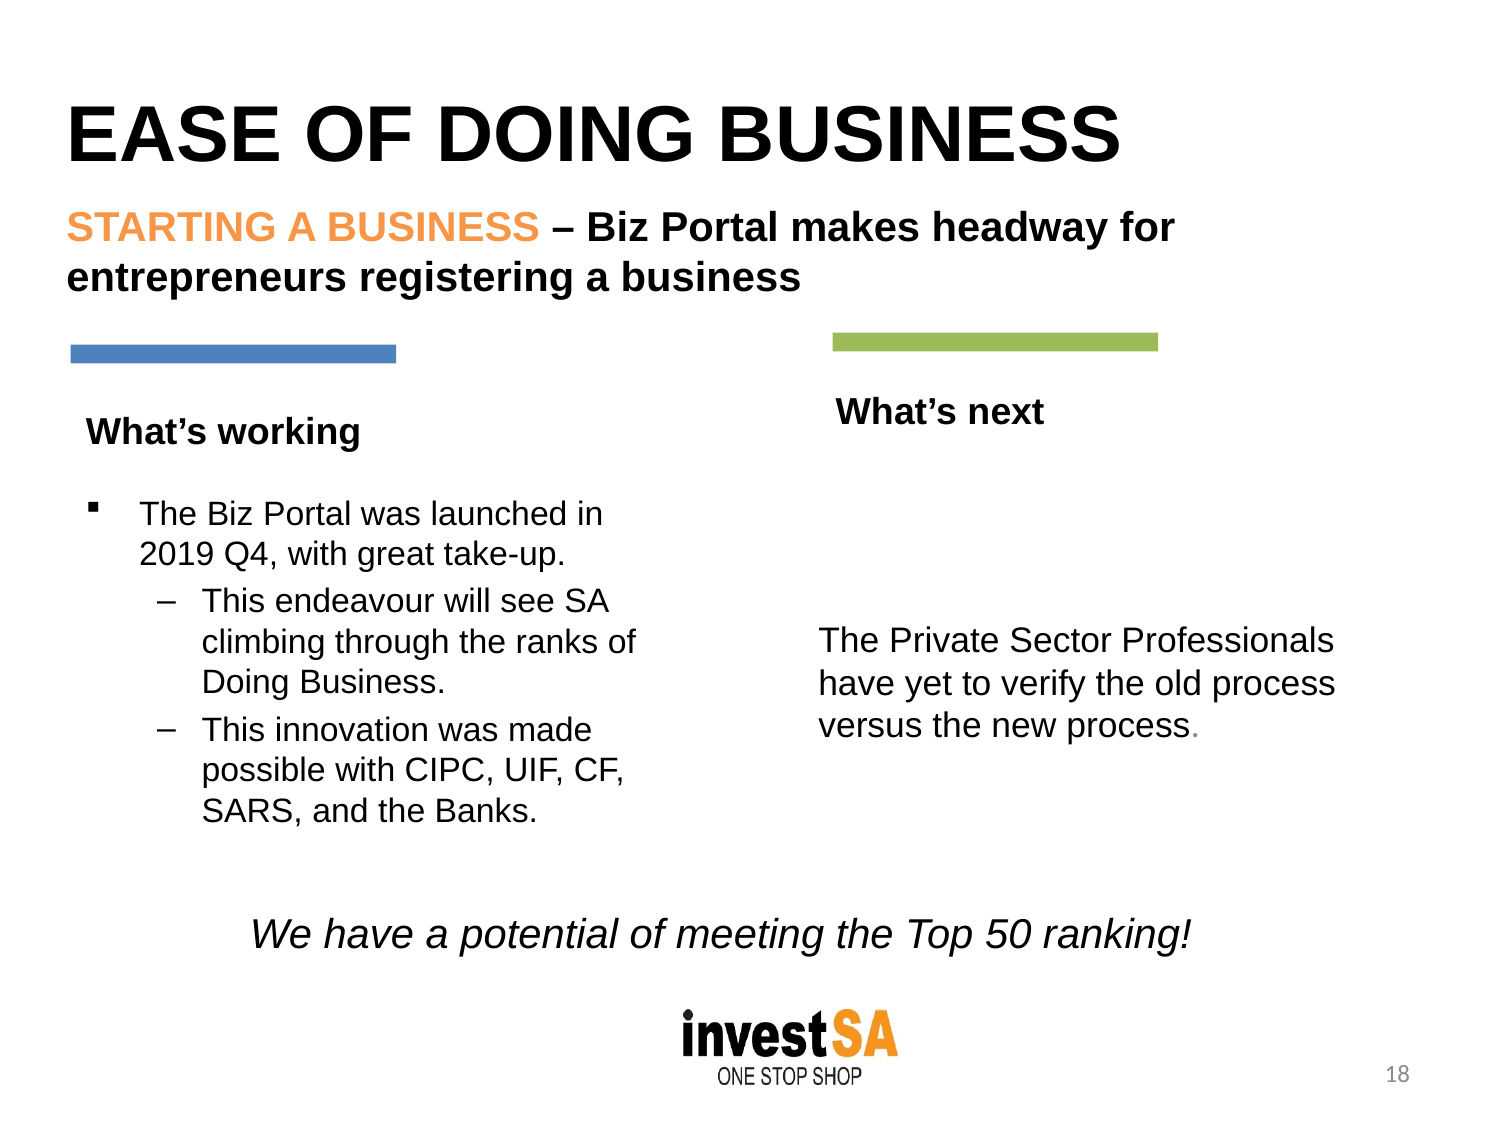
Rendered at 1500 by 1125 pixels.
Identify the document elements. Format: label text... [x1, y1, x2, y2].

title EASE OF DOING BUSINESS [51, 75, 1402, 192]
text_box We have a potential of meeting the Top 50 ranking! [124, 905, 1330, 965]
picture [682, 1008, 898, 1085]
list What’s working [70, 400, 969, 460]
text_box The Biz Portal was launched in 2019 Q4, with great take-up. This endeavour will see SA climbing through the ranks of Doing Business. This innovation was made possible with CIPC, UIF, CF, SARS, and the Banks. [70, 484, 668, 844]
text_box [69, 342, 398, 365]
text_box The Private Sector Professionals have yet to verify the old process versus the new process. [803, 500, 1402, 861]
text_box What’s next [820, 379, 1199, 439]
text_box STARTING A BUSINESS – Biz Portal makes headway for entrepreneurs registering a business [51, 192, 1425, 308]
slide_number 18 [1074, 1042, 1425, 1103]
text_box [831, 331, 1160, 353]
